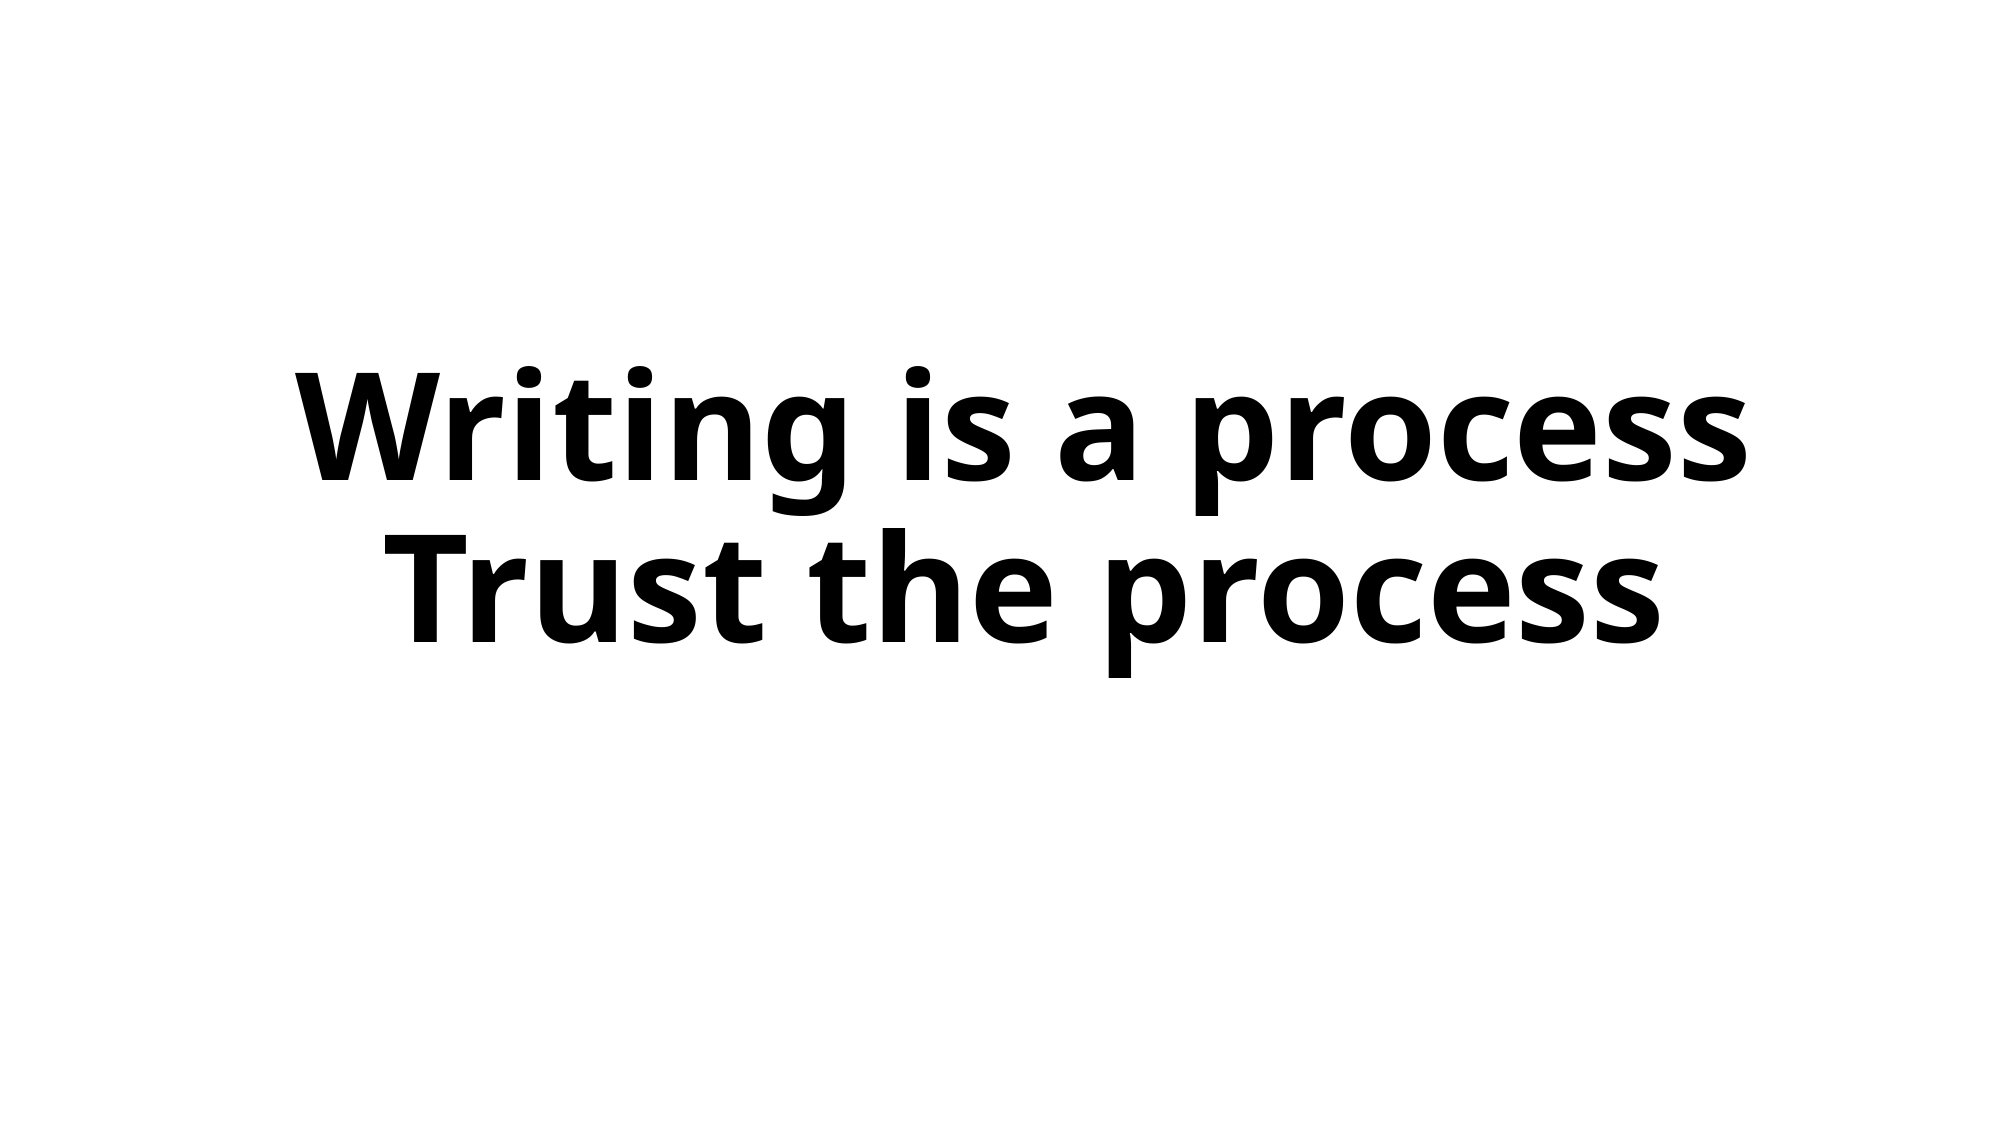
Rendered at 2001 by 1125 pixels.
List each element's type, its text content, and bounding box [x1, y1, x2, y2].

title Writing is a process Trust the process [161, 404, 1887, 622]
